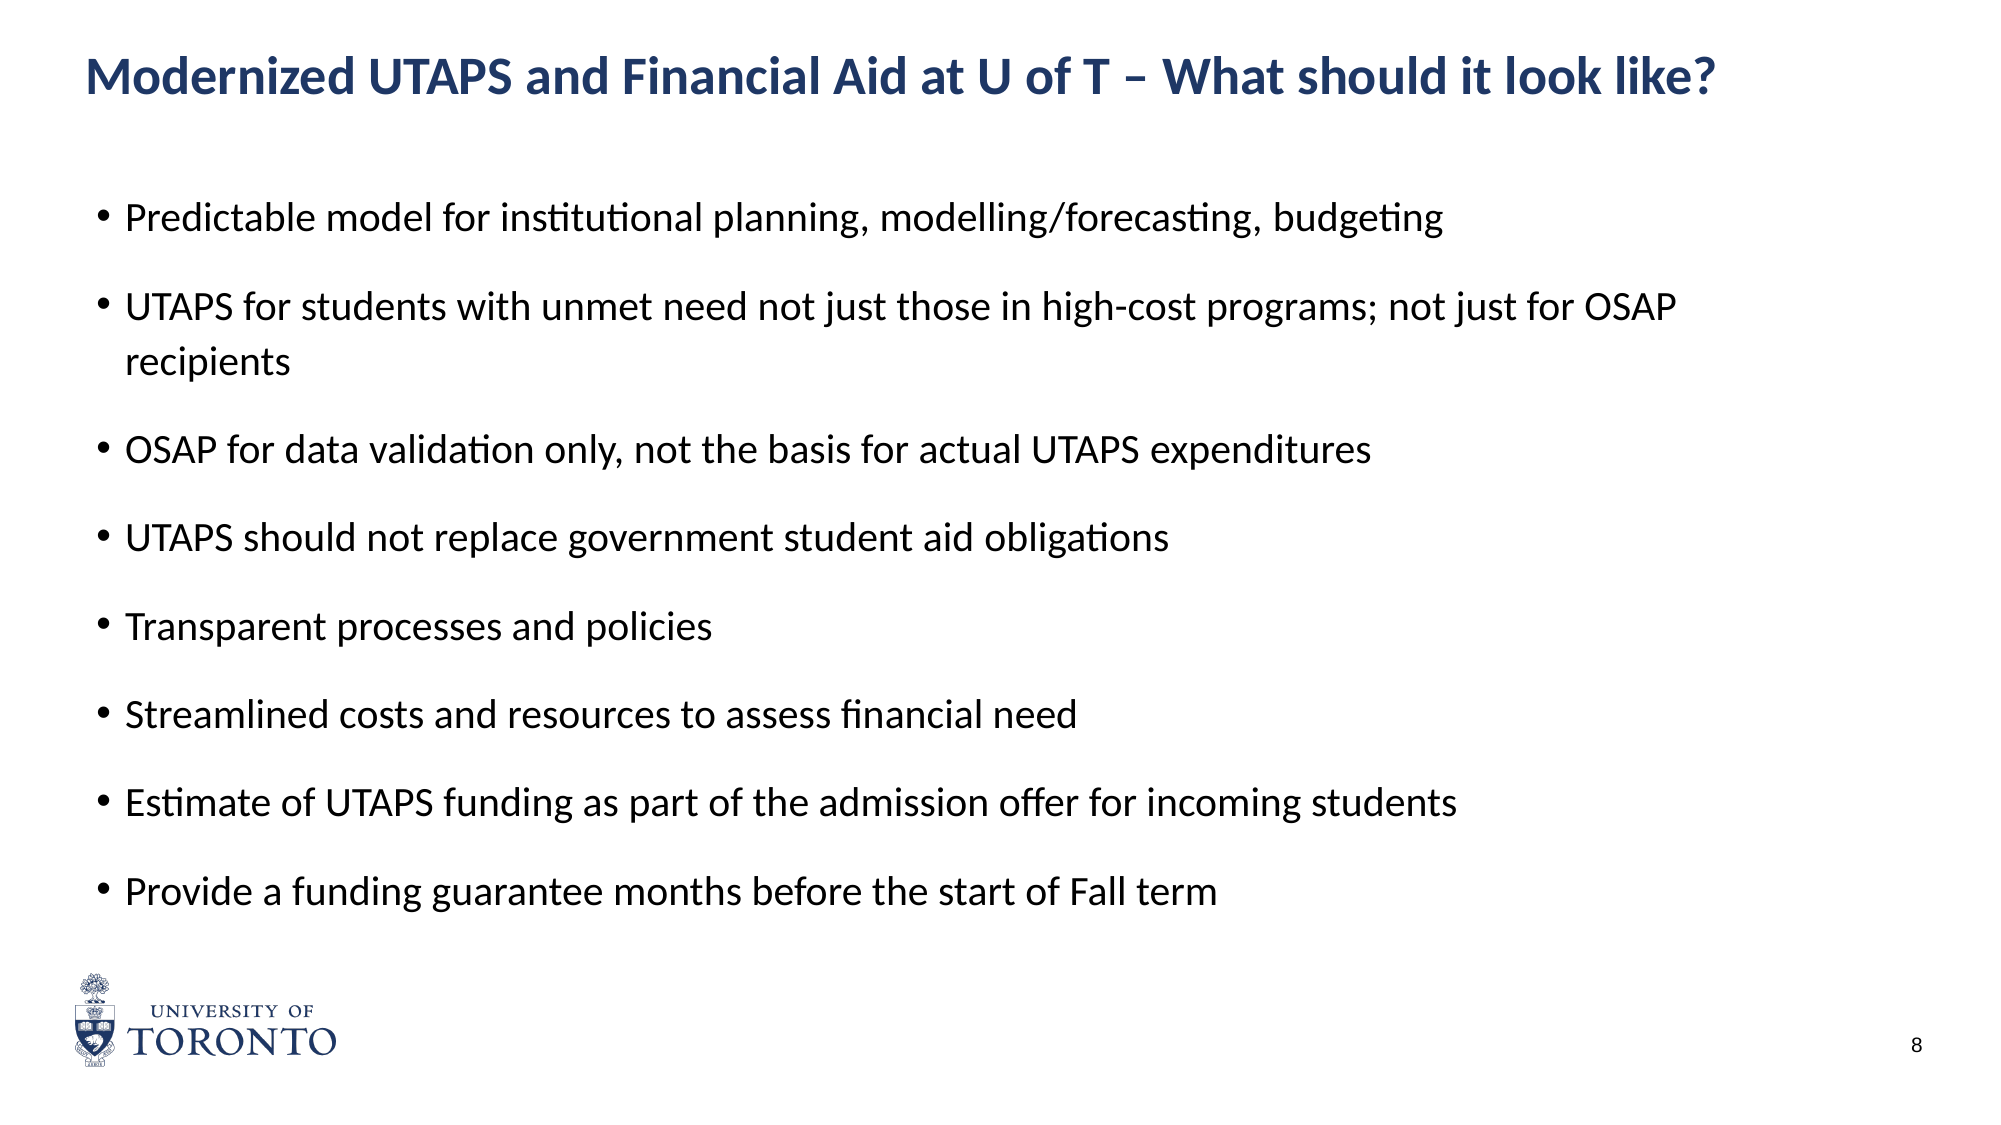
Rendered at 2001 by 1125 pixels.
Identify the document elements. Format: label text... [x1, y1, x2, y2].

picture [75, 973, 336, 1067]
list Predictable model for institutional planning, modelling/forecasting, budgeting UTAPS for students with unmet need​ not just those in high-cost programs; ​not just for OSAP recipients OSAP for data validation only, not the basis for actual UTAPS expenditures UTAPS should not replace government student aid obligations​ Transparent processes and policies Streamlined costs and resources to assess financial need Estimate of UTAPS funding as part of the admission offer for incoming students Provide a funding guarantee months before the start of Fall term [81, 177, 1733, 1022]
title Modernized UTAPS and Financial Aid at U of T – What should it look like? [70, 39, 1983, 203]
slide_number 8 [1820, 1021, 1938, 1066]
